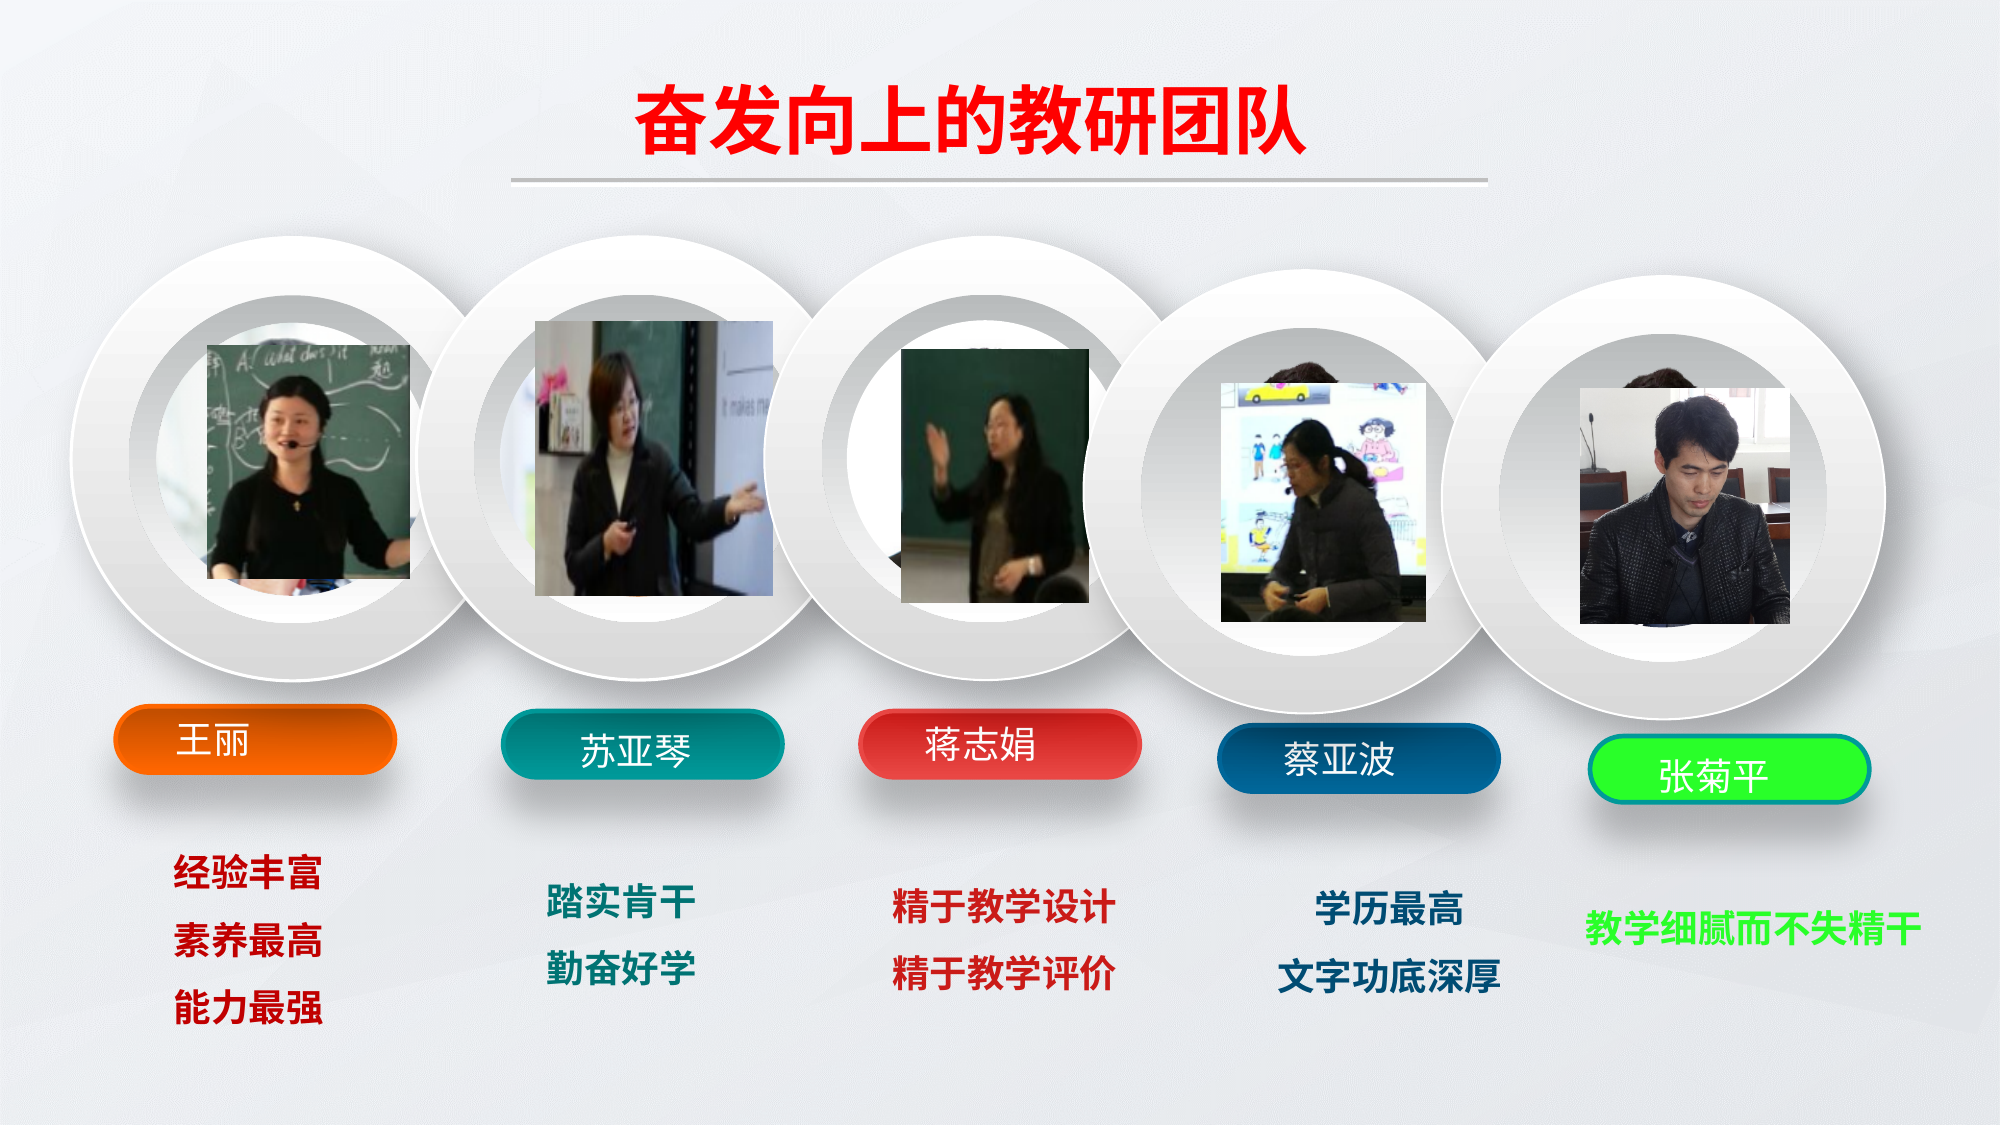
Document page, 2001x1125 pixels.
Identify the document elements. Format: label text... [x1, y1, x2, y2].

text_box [1083, 270, 1527, 714]
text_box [1207, 725, 1572, 999]
picture [0, 0, 2000, 1125]
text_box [822, 710, 1187, 997]
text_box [71, 237, 416, 681]
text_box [764, 236, 1208, 681]
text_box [1568, 736, 1941, 959]
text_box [66, 706, 431, 1040]
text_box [1441, 276, 1886, 720]
title 奋发向上的教研团队 [373, 68, 1570, 181]
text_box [439, 710, 822, 992]
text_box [416, 236, 764, 681]
